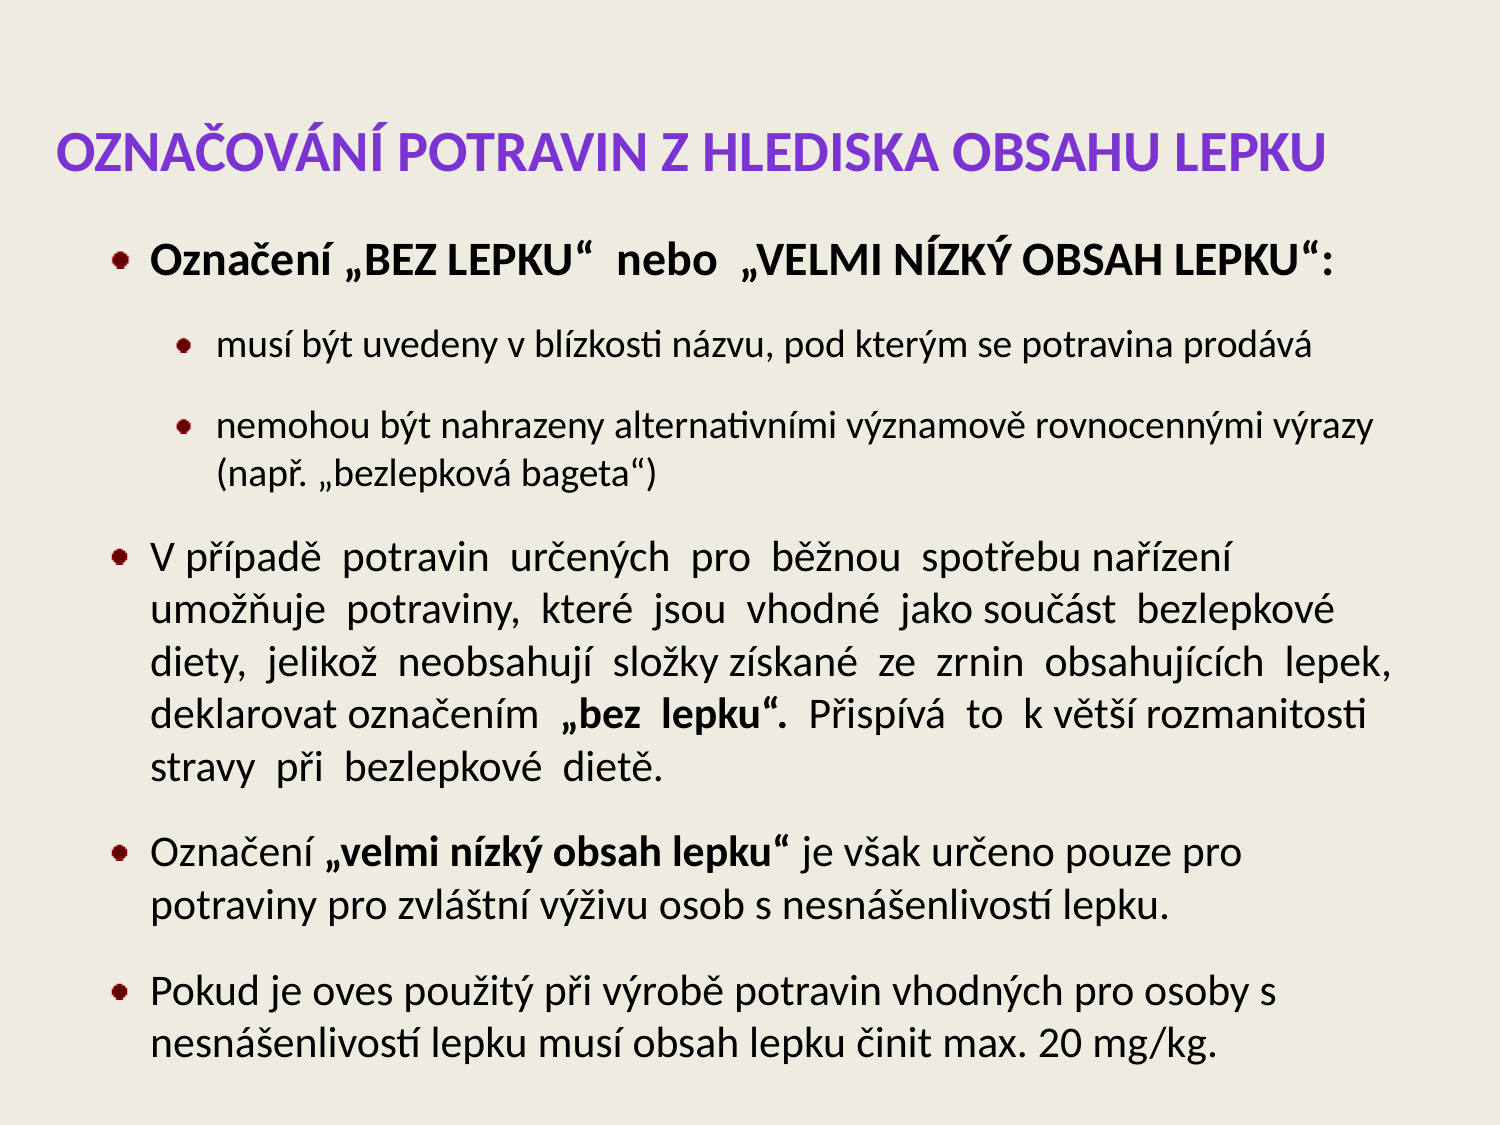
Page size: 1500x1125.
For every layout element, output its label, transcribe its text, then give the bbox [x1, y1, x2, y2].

list Označení „BEZ LEPKU“ nebo „VELMI NÍZKÝ OBSAH LEPKU“: musí být uvedeny v blízkosti názvu, pod kterým se potravina prodává nemohou být nahrazeny alternativními významově rovnocennými výrazy (např. „bezlepková bageta“) V případě potravin určených pro běžnou spotřebu nařízení umožňuje potraviny, které jsou vhodné jako součást bezlepkové diety, jelikož neobsahují složky získané ze zrnin obsahujících lepek, deklarovat označením „bez lepku“. Přispívá to k větší rozmanitosti stravy při bezlepkové dietě. Označení „velmi nízký obsah lepku“ je však určeno pouze pro potraviny pro zvláštní výživu osob s nesnášenlivostí lepku. Pokud je oves použitý při výrobě potravin vhodných pro osoby s nesnášenlivostí lepku musí obsah lepku činit max. 20 mg/kg. [75, 219, 1425, 1094]
picture [173, 412, 195, 434]
picture [173, 331, 195, 353]
picture [108, 976, 132, 1000]
title Označování potravin z hlediska obsahu lepku [41, 54, 1471, 243]
picture [108, 541, 132, 565]
picture [108, 243, 134, 269]
picture [108, 837, 132, 861]
